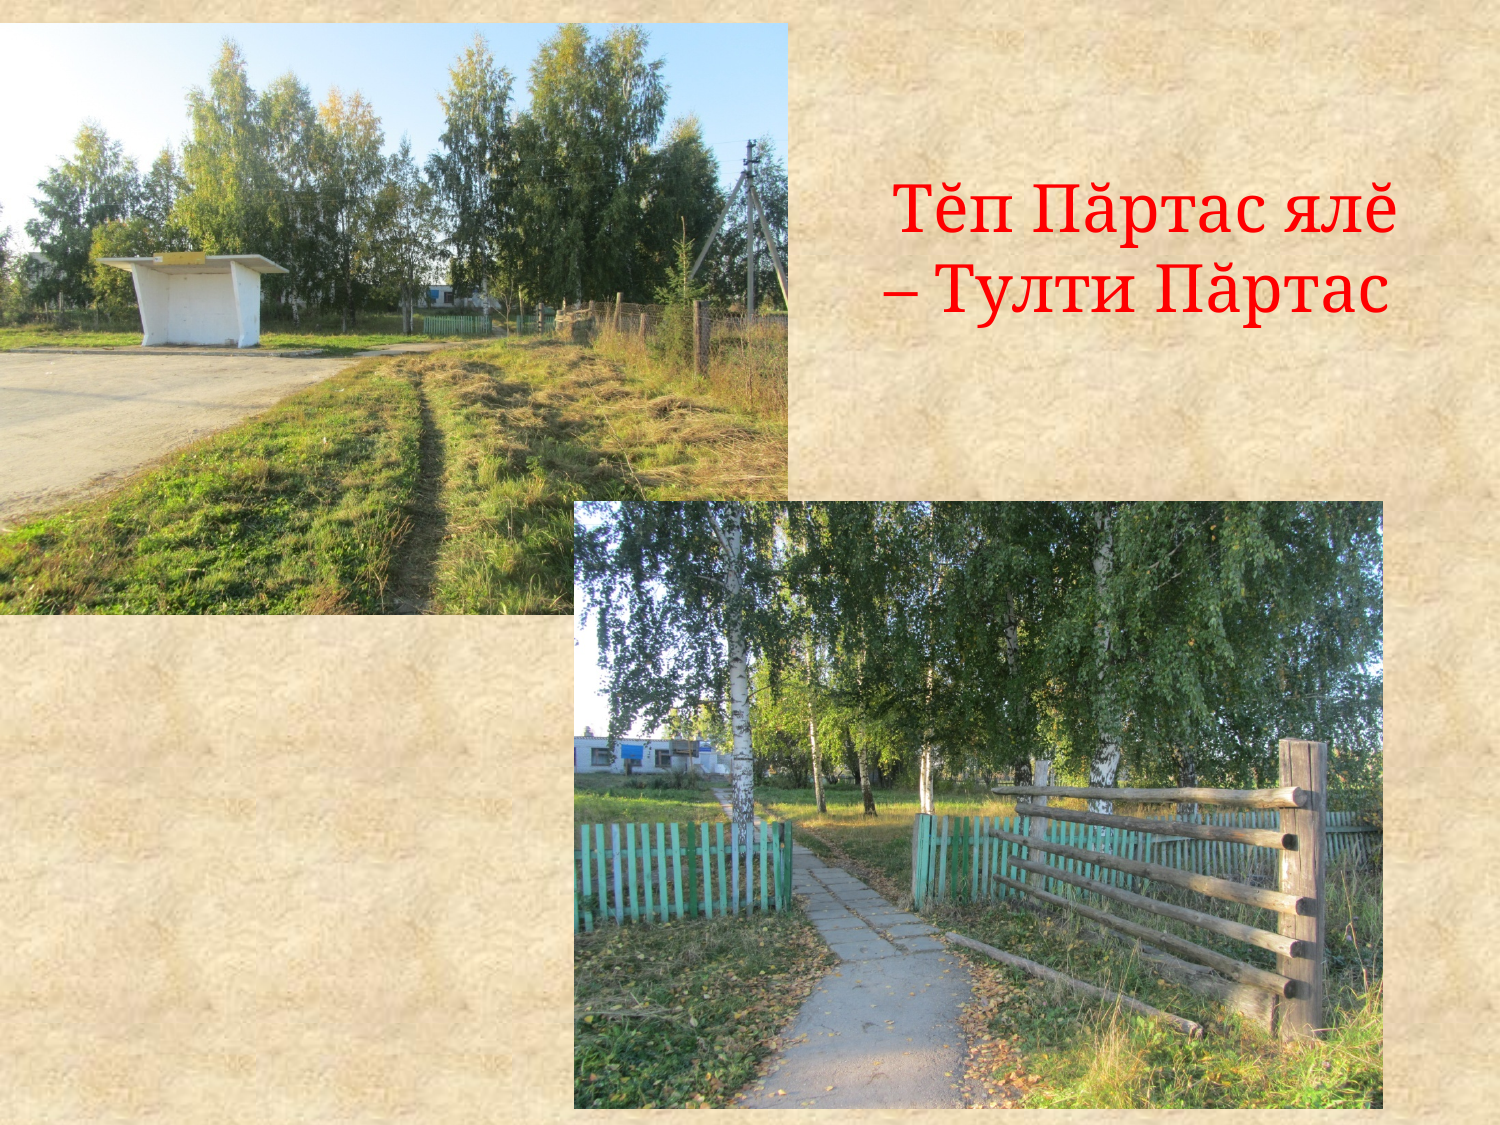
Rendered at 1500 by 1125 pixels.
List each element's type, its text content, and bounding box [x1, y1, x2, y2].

title Тĕп Пăртас ялĕ – Тулти Пăртас [867, 35, 1425, 457]
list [0, 23, 789, 615]
picture [0, 0, 1500, 1125]
